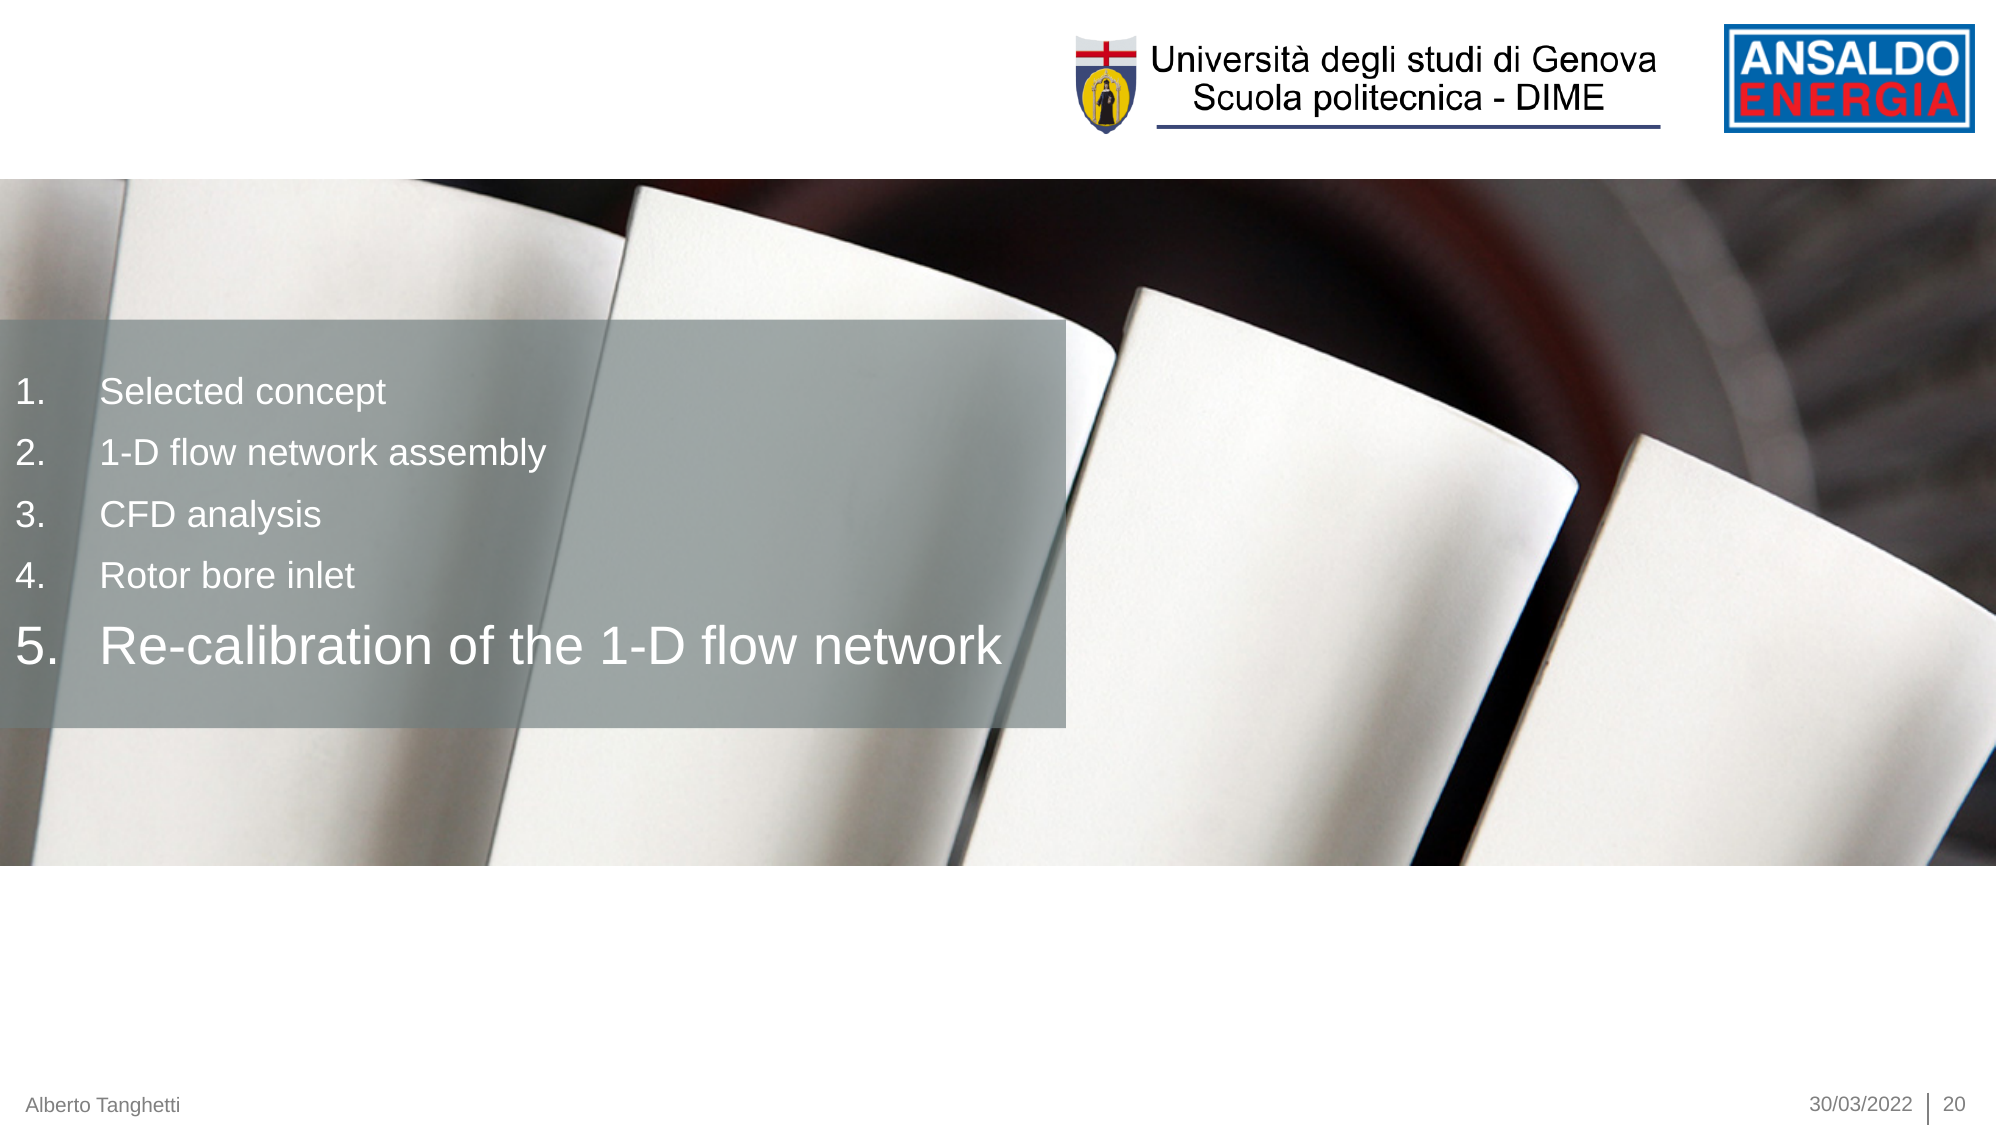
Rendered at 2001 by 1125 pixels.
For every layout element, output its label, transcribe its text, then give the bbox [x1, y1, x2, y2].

list Selected concept 1-D flow network assembly CFD analysis Rotor bore inlet Re-calibration of the 1-D flow network [0, 319, 1066, 729]
slide_number 20 [1928, 1082, 1989, 1125]
footer Alberto Tanghetti [25, 1082, 701, 1125]
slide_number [1606, 1082, 1928, 1125]
picture [0, 179, 1996, 866]
picture [1065, 27, 1678, 137]
picture [1724, 24, 1975, 133]
